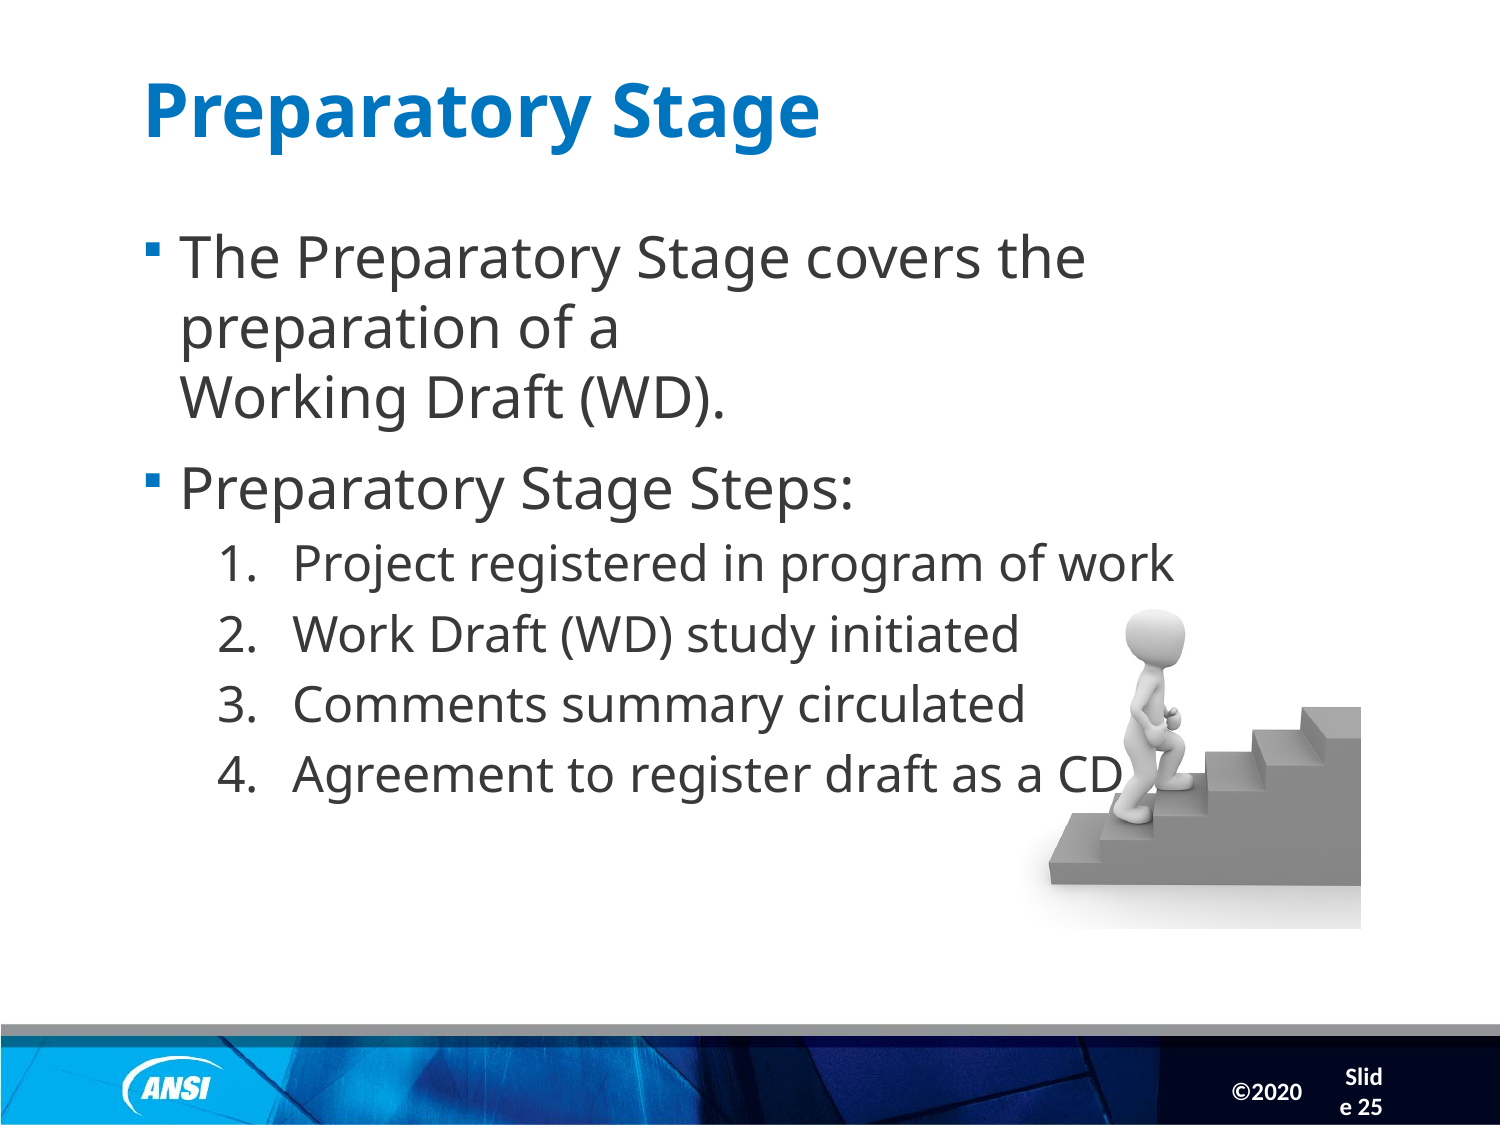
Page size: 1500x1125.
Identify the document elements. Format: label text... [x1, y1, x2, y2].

title Preparatory Stage [127, 63, 1384, 163]
picture [0, 0, 1500, 1125]
slide_number Slide 25 [1322, 1060, 1399, 1121]
picture [141, 1076, 210, 1100]
list The Preparatory Stage covers the preparation of a Working Draft (WD). Preparatory Stage Steps: Project registered in program of work Work Draft (WD) study initiated Comments summary circulated Agreement to register draft as a CD [127, 213, 1361, 988]
picture [122, 1056, 216, 1112]
